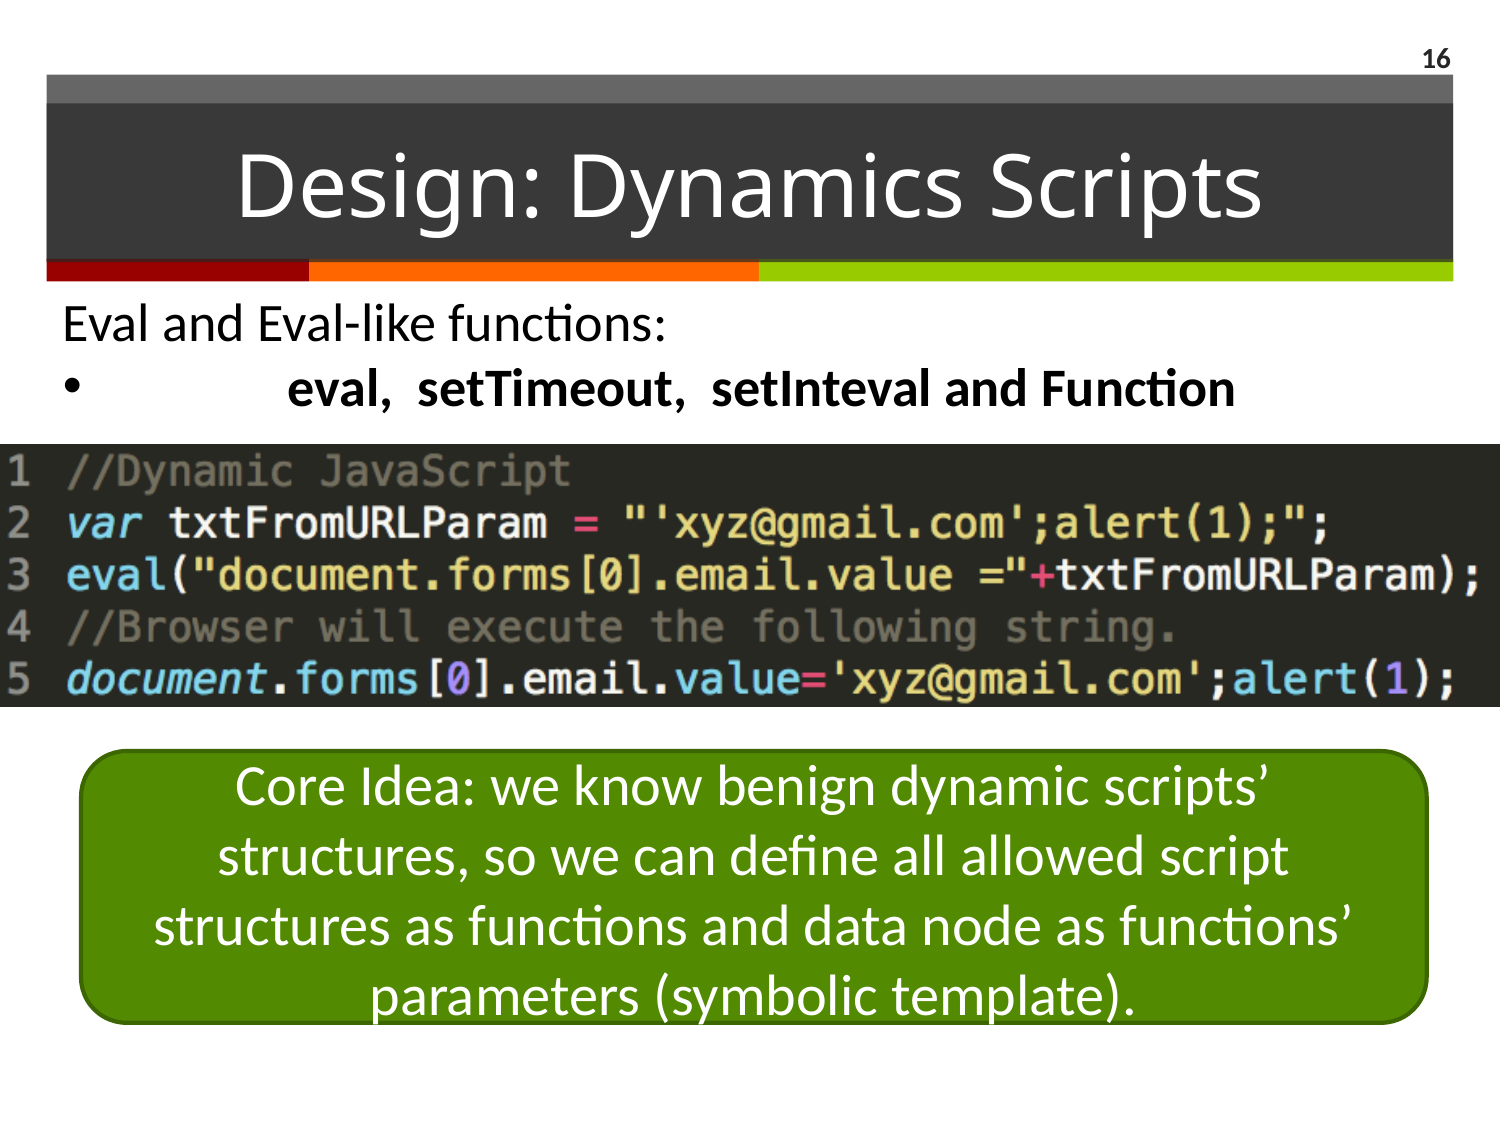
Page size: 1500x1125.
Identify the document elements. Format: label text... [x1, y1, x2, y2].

slide_number 16 [1362, 27, 1466, 87]
title Design: Dynamics Scripts [46, 103, 1454, 263]
text_box Core Idea: we know benign dynamic scripts’ structures, so we can define all allowed script structures as functions and data node as functions’ parameters (symbolic template). [78, 748, 1429, 1025]
text_box Eval and Eval-like functions: eval, setTimeout, setInteval and Function [48, 279, 1253, 425]
picture [0, 443, 1500, 708]
